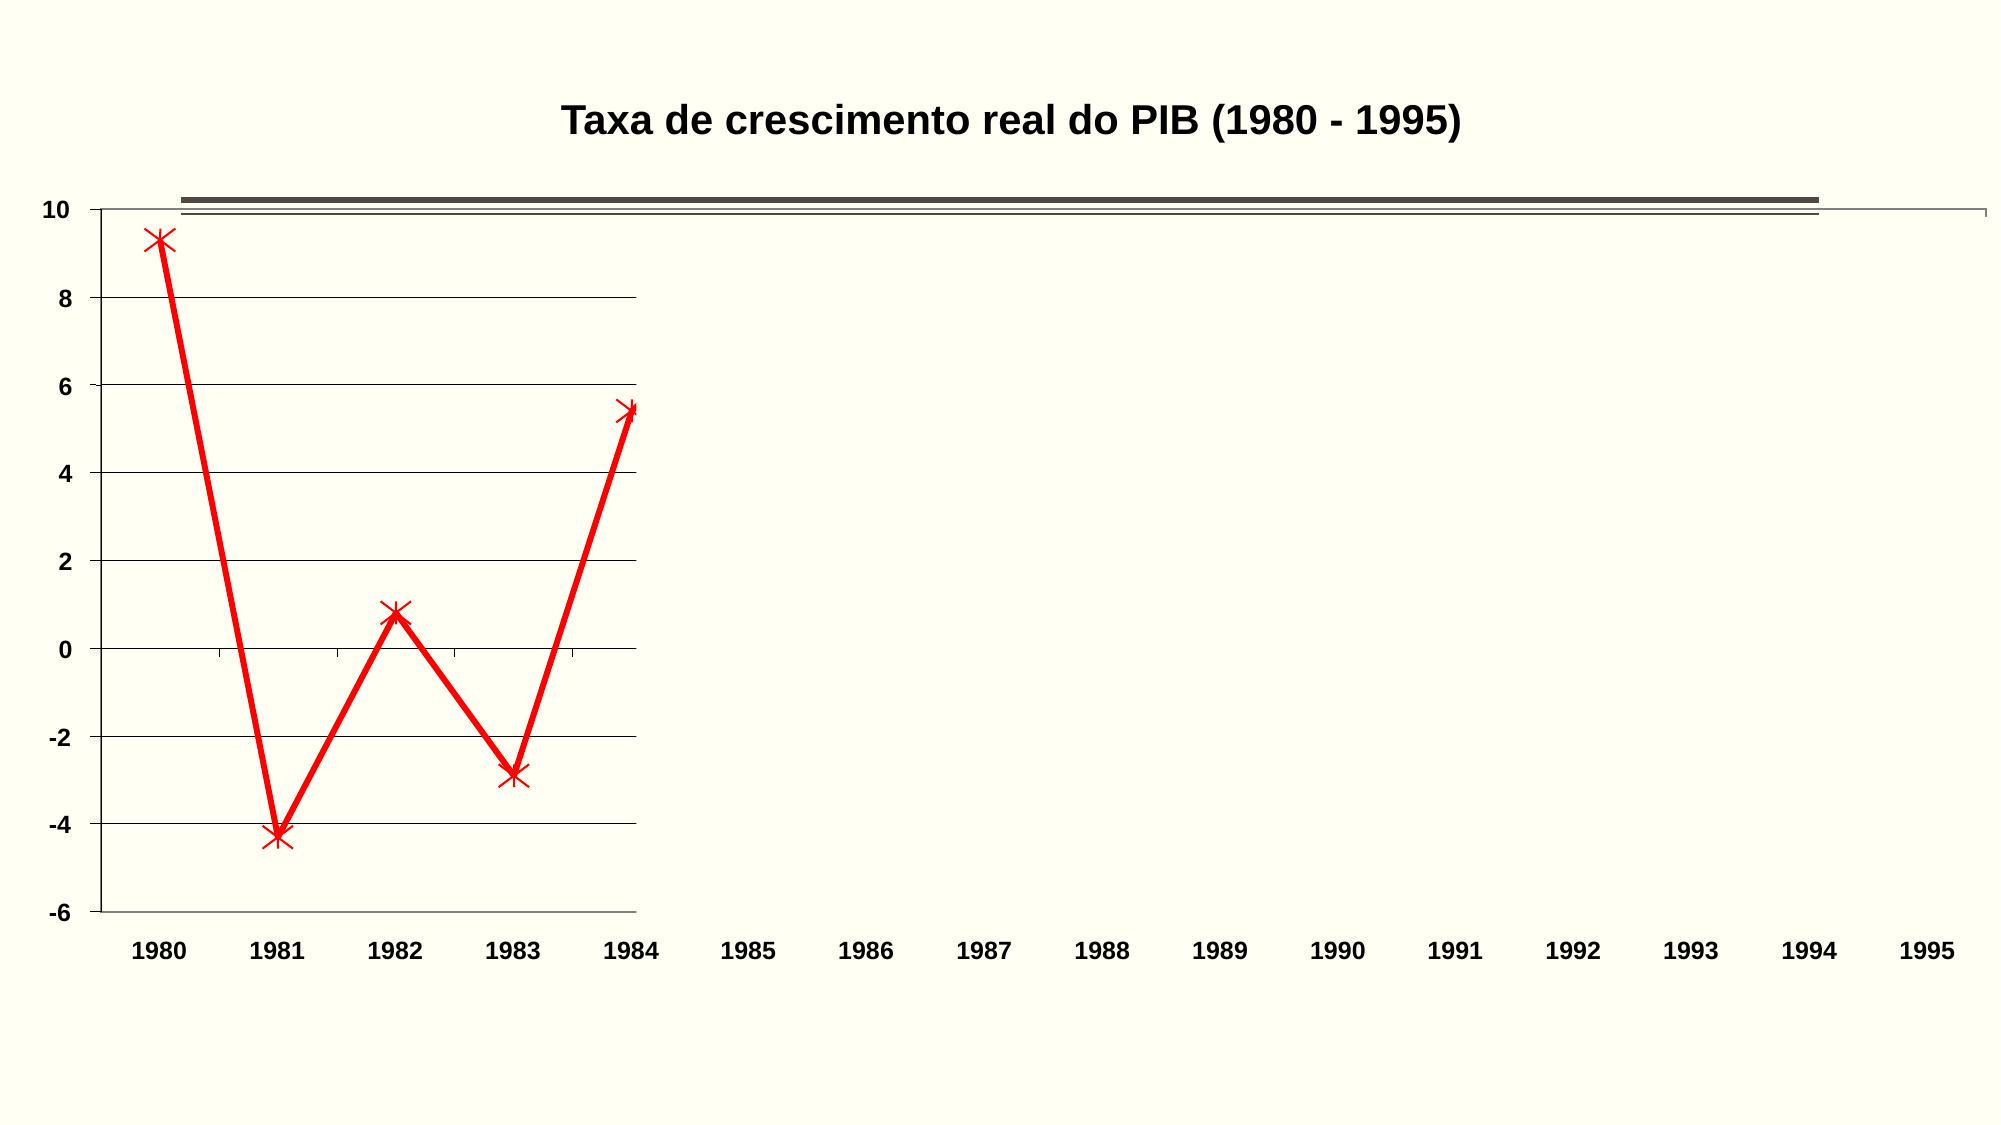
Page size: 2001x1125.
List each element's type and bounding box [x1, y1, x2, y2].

text_box [0, 54, 2000, 998]
